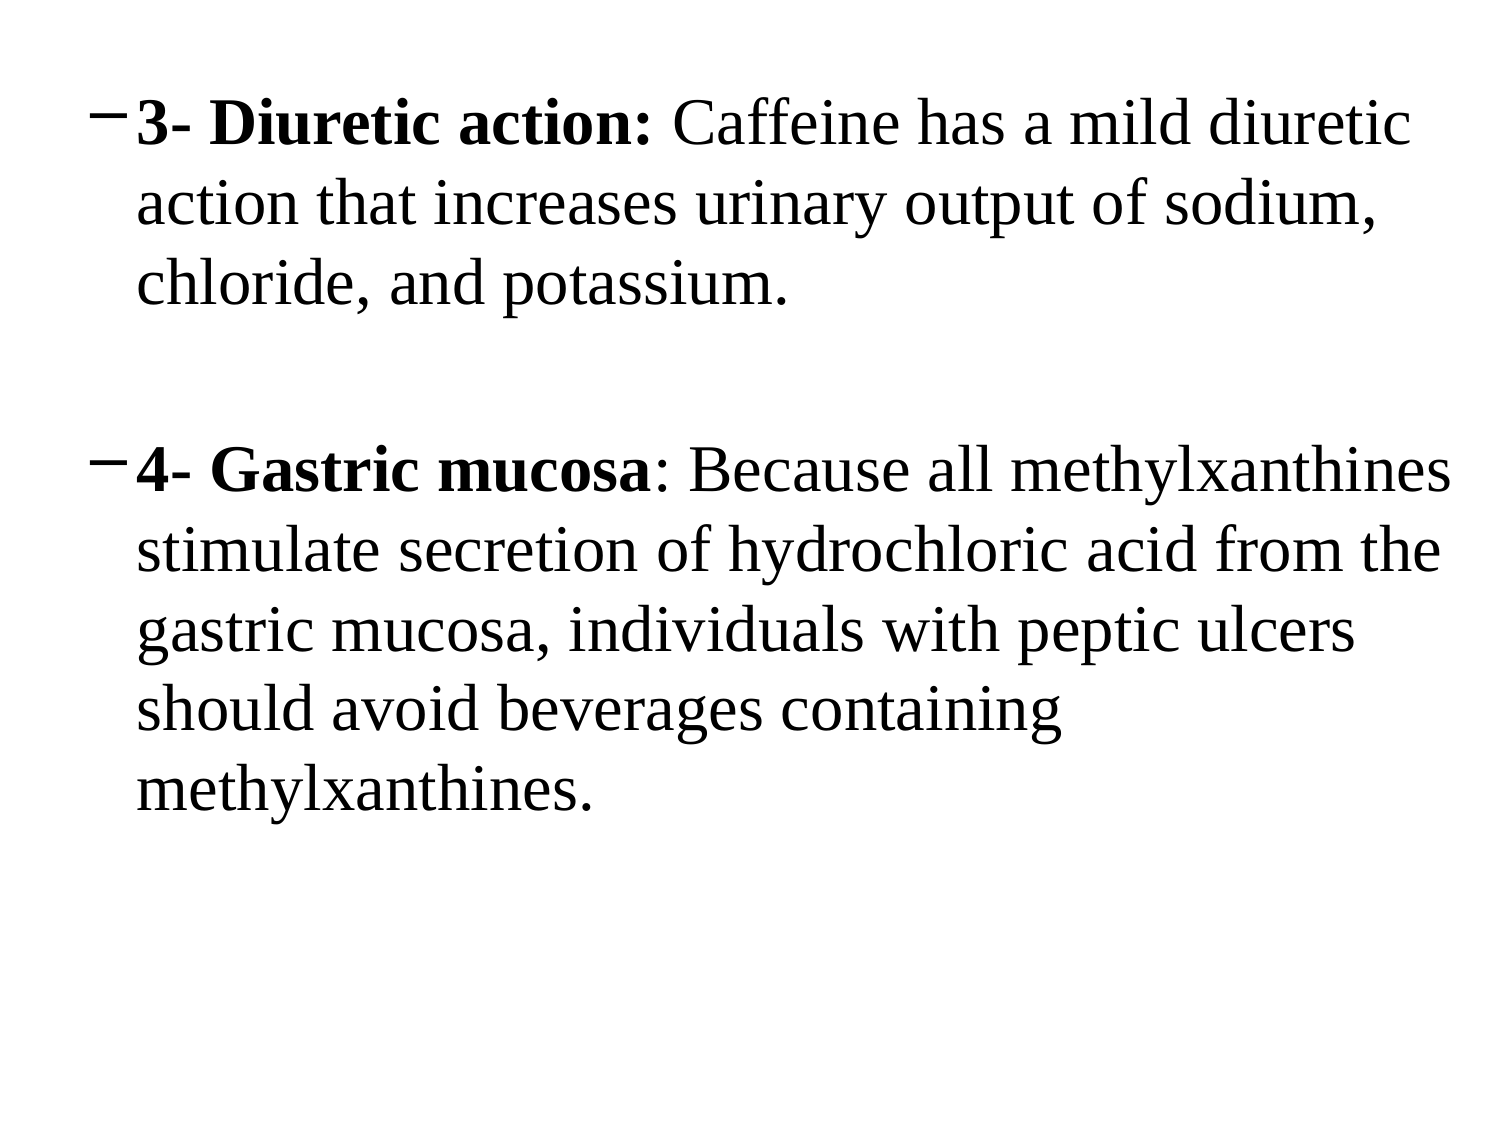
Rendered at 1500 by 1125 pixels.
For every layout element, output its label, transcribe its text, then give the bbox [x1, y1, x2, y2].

list 3- Diuretic action: Caffeine has a mild diuretic action that increases urinary output of sodium, chloride, and potassium. 4- Gastric mucosa: Because all methylxanthines stimulate secretion of hydrochloric acid from the gastric mucosa, individuals with peptic ulcers should avoid beverages containing methylxanthines. [0, 70, 1483, 1125]
